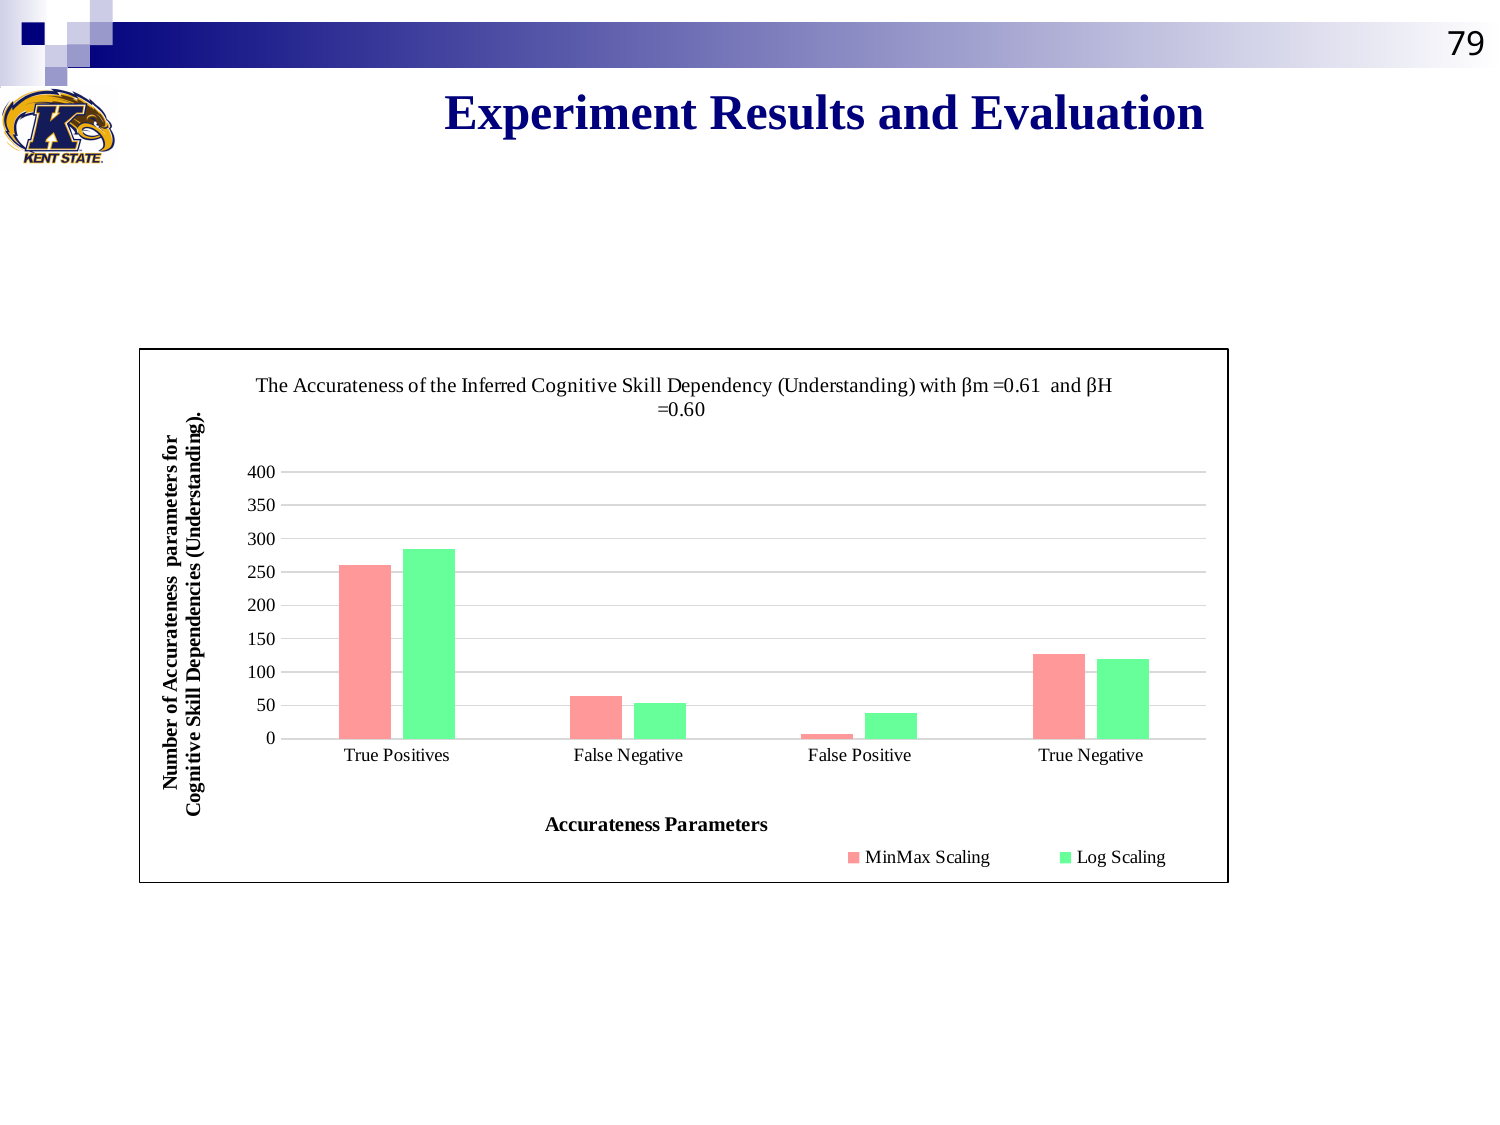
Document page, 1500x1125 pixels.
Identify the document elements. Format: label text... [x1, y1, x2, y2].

title Experiment Results and Evaluation [226, 75, 1423, 150]
chart [138, 348, 1229, 884]
picture [1, 86, 118, 170]
slide_number 79 [1149, 0, 1500, 75]
